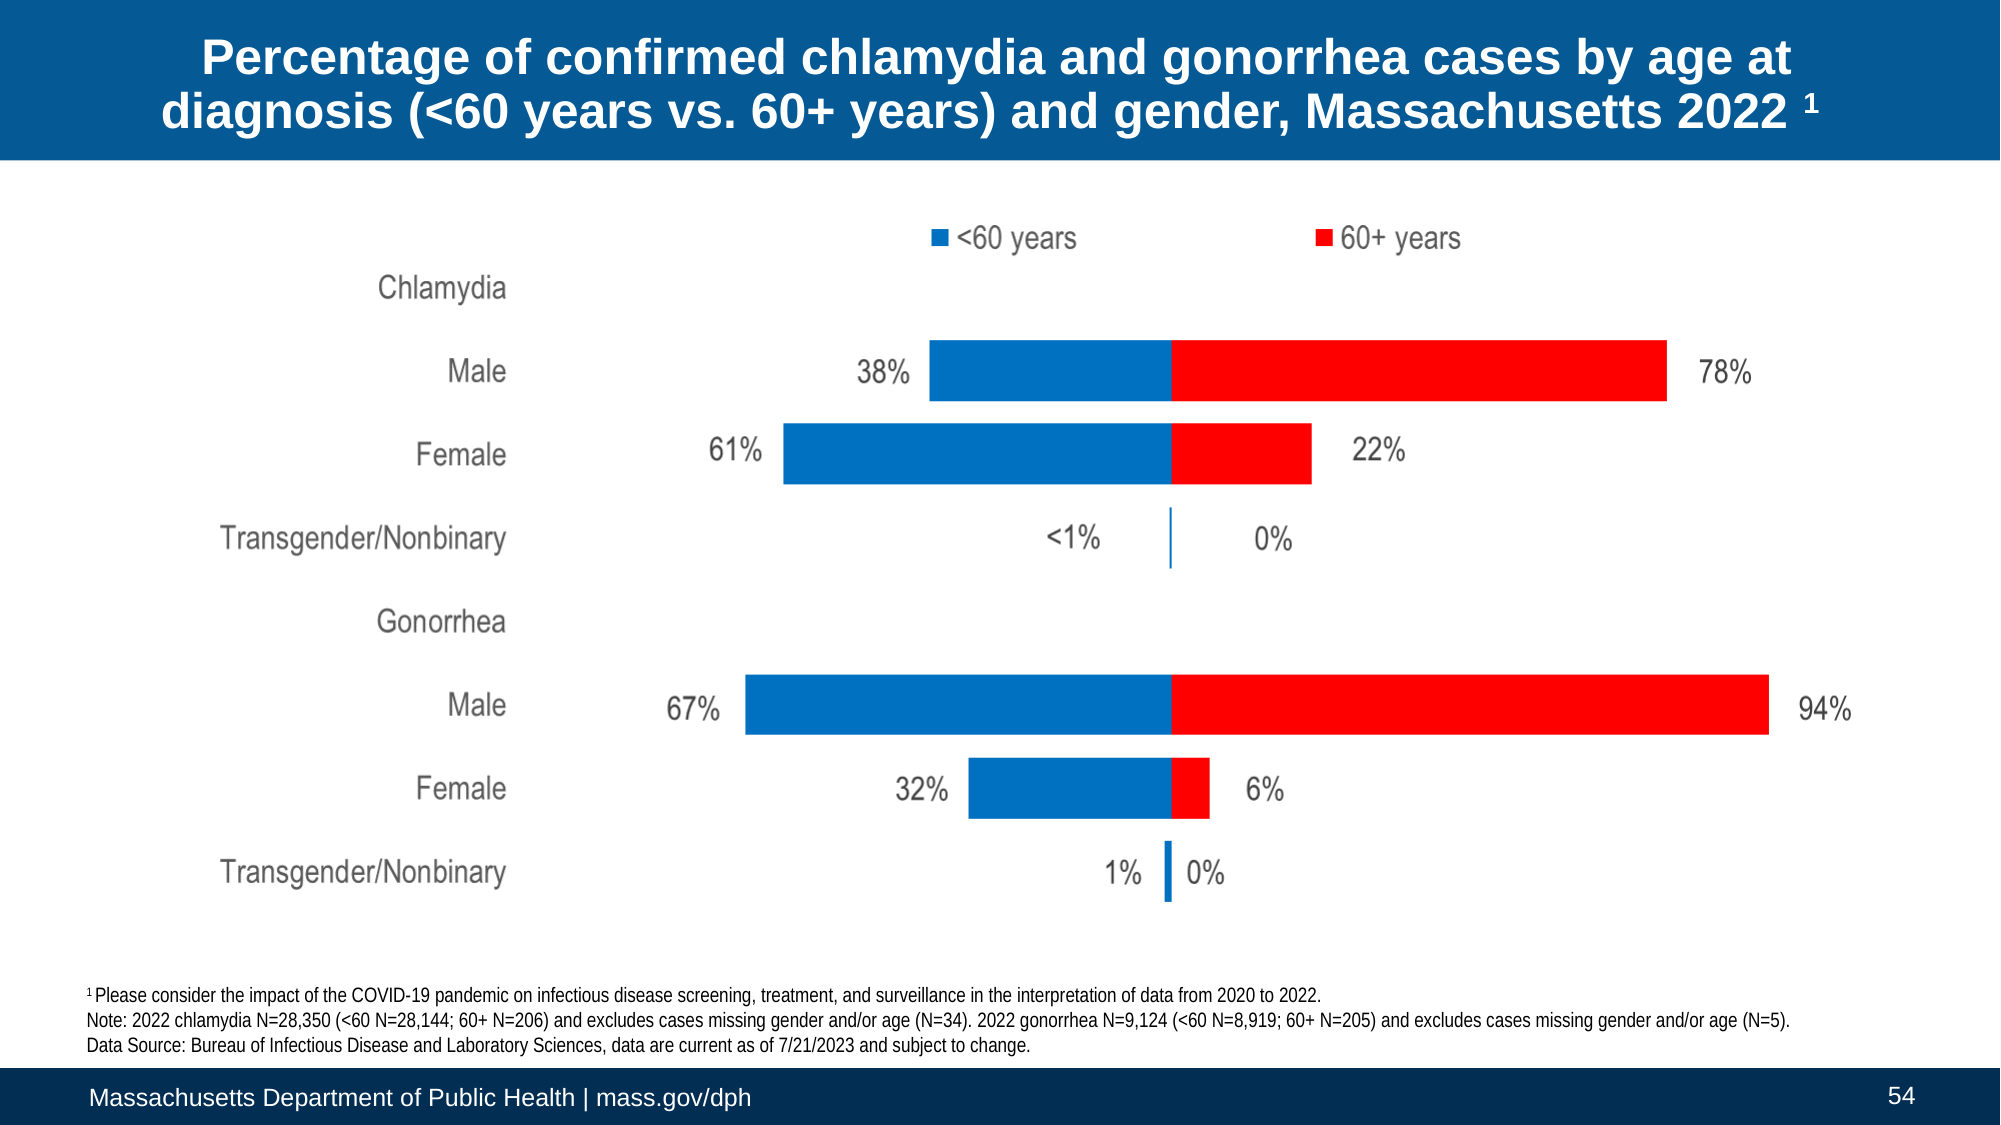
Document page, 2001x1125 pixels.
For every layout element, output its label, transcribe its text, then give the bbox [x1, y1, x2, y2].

slide_number 54 [1482, 1065, 1931, 1125]
title Percentage of confirmed chlamydia and gonorrhea cases by age at diagnosis (<60 years vs. 60+ years) and gender, Massachusetts 2022 1 [97, 13, 1898, 157]
picture [149, 189, 1876, 975]
text_box 1 Please consider the impact of the COVID-19 pandemic on infectious disease screening, treatment, and surveillance in the interpretation of data from 2020 to 2022. Note: 2022 chlamydia N=28,350 (<60 N=28,144; 60+ N=206) and excludes cases missing gender and/or age (N=34). 2022 gonorrhea N=9,124 (<60 N=8,919; 60+ N=205) and excludes cases missing gender and/or age (N=5). Data Source: Bureau of Infectious Disease and Laboratory Sciences, data are current as of 7/21/2023 and subject to change. [71, 974, 1954, 1064]
